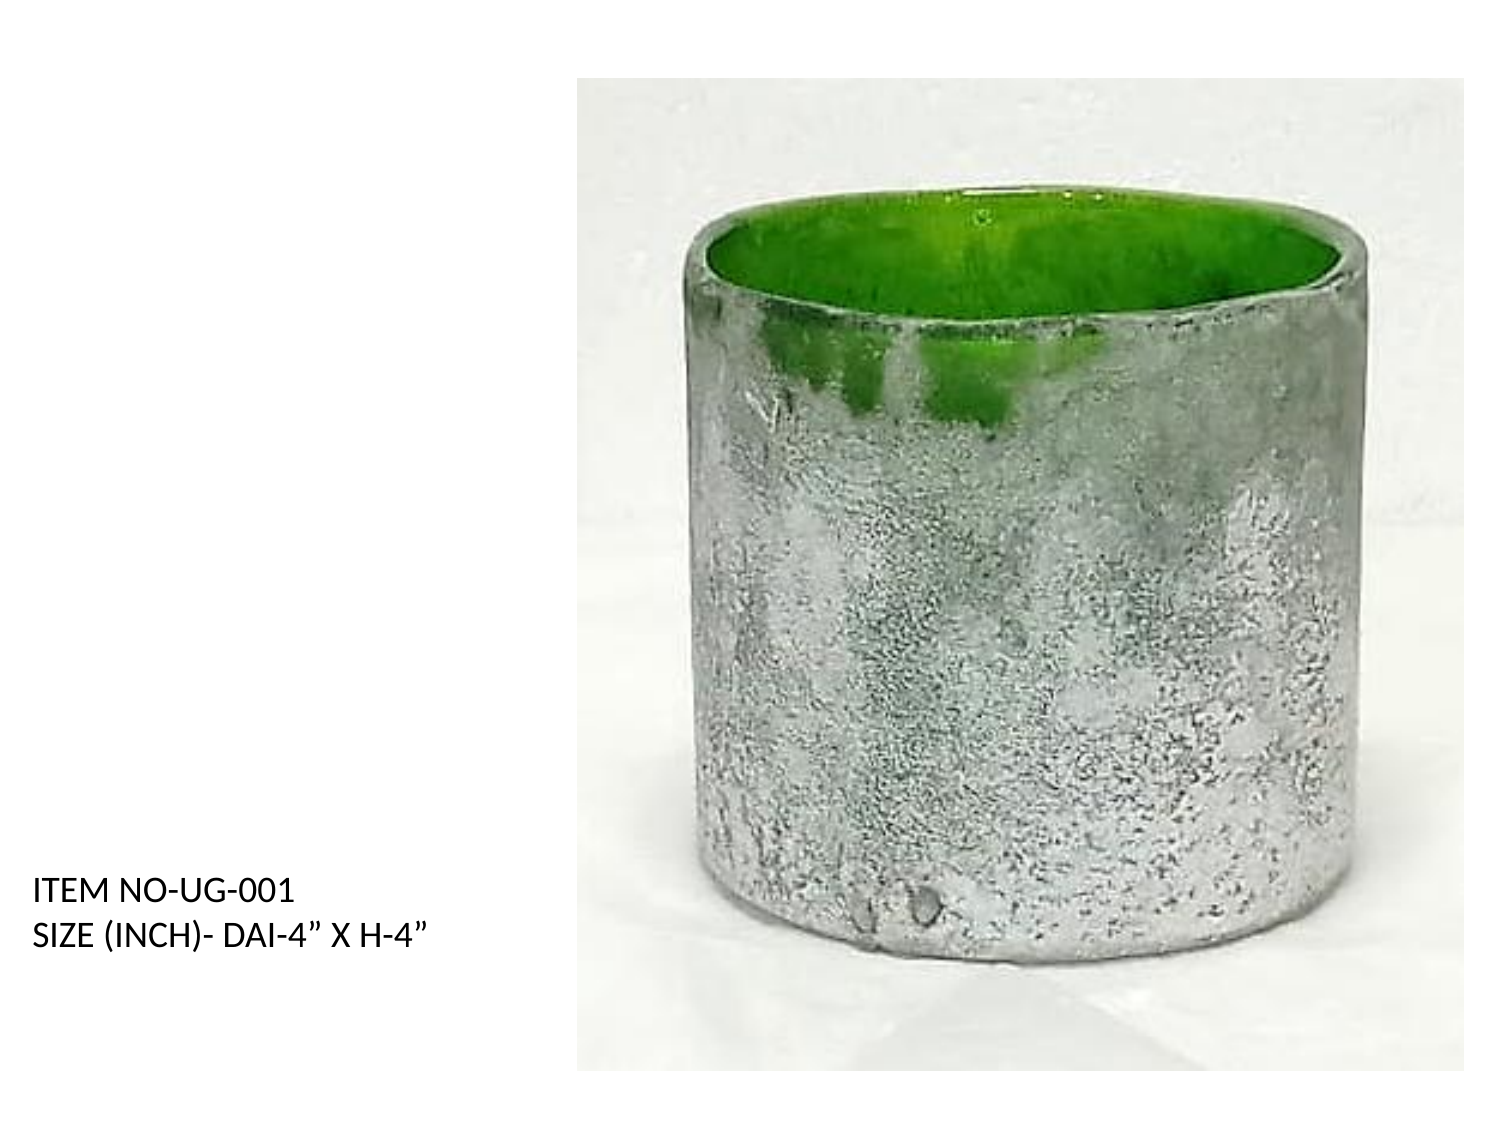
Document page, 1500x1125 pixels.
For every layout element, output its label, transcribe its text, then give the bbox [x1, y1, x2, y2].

text_box ITEM NO-UG-001 SIZE (INCH)- DAI-4” X H-4” [17, 857, 572, 963]
picture [577, 77, 1465, 1071]
